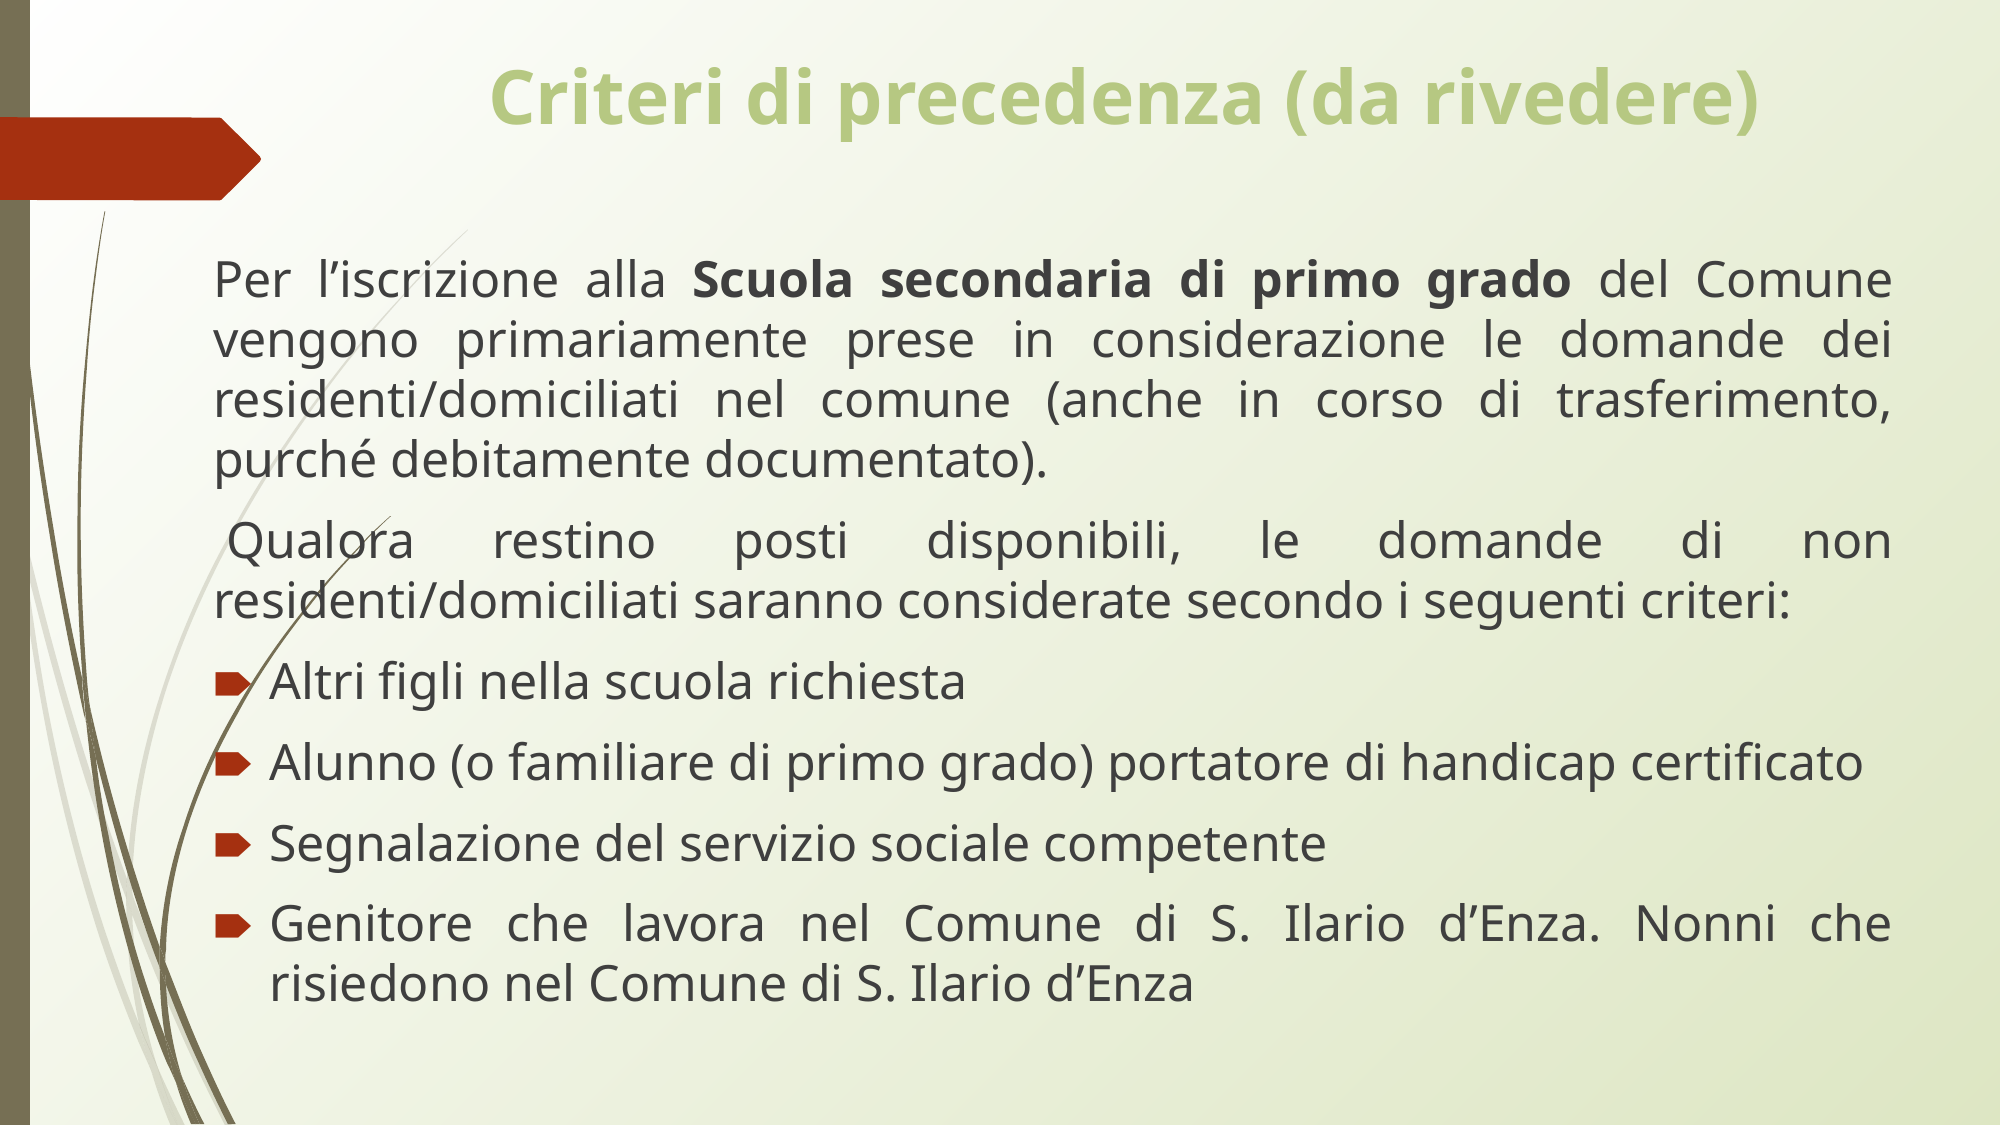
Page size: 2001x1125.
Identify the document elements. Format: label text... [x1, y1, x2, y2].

title Criteri di precedenza (da rivedere) [393, 41, 1856, 175]
list Per l’iscrizione alla Scuola secondaria di primo grado del Comune vengono primariamente prese in considerazione le domande dei residenti/domiciliati nel comune (anche in corso di trasferimento, purché debitamente documentato). Qualora restino posti disponibili, le domande di non residenti/domiciliati saranno considerate secondo i seguenti criteri: Altri figli nella scuola richiesta Alunno (o familiare di primo grado) portatore di handicap certificato Segnalazione del servizio sociale competente Genitore che lavora nel Comune di S. Ilario d’Enza. Nonni che risiedono nel Comune di S. Ilario d’Enza [198, 174, 1910, 1082]
